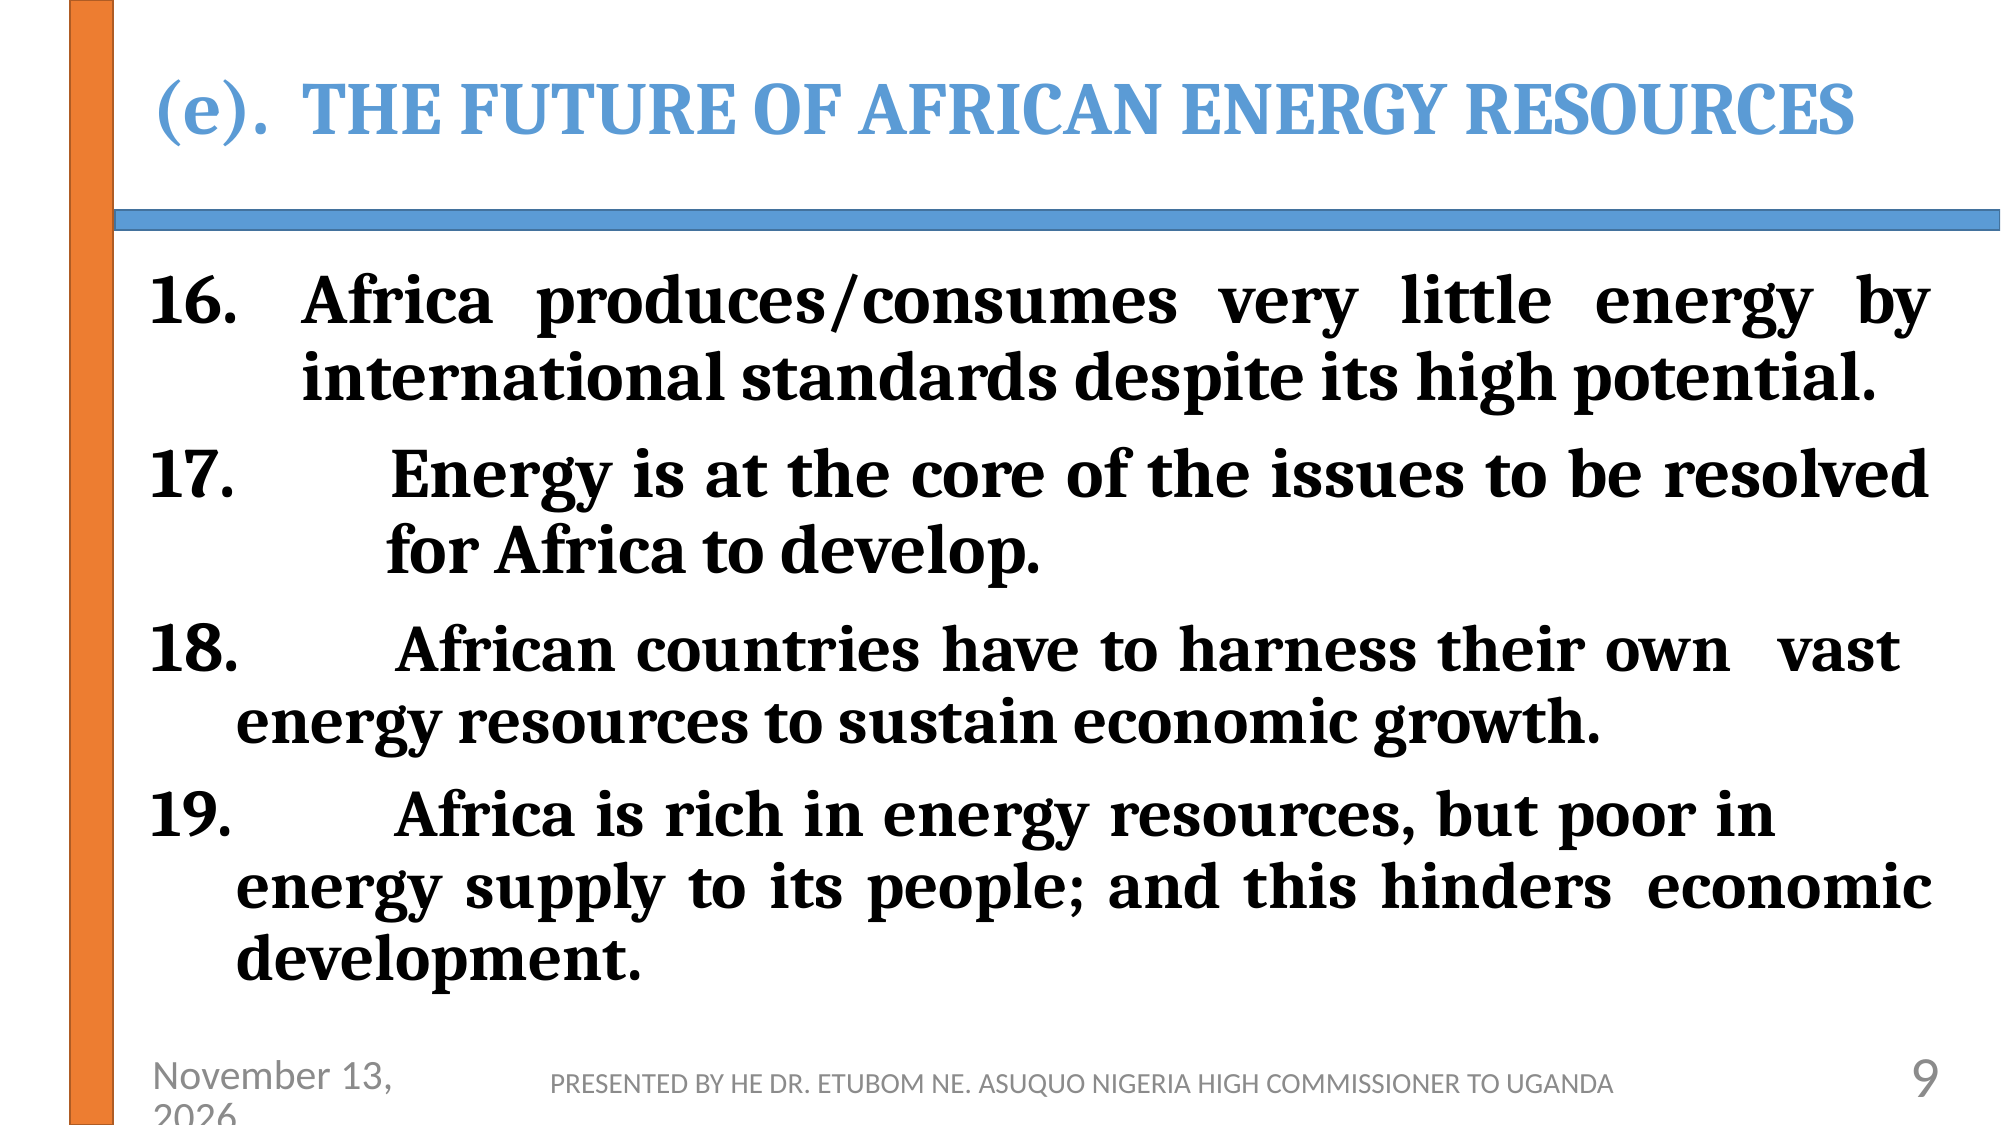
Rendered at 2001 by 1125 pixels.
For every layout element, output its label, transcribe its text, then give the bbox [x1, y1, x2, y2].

title (e). THE FUTURE OF AFRICAN ENERGY RESOURCES [137, 14, 1939, 205]
footer PRESENTED BY HE DR. ETUBOM NE. ASUQUO NIGERIA HIGH COMMISSIONER TO UGANDA [472, 1052, 1693, 1112]
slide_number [137, 1042, 432, 1103]
list 16. Africa produces/consumes very little energy by international standards despite its high potential. Energy is at the core of the issues to be resolved for Africa to develop. African countries have to harness their own vast energy resources to sustain economic growth. Africa is rich in energy resources, but poor in energy supply to its people; and this hinders economic development. [136, 255, 1948, 1019]
slide_number 9 [1854, 1036, 1955, 1113]
